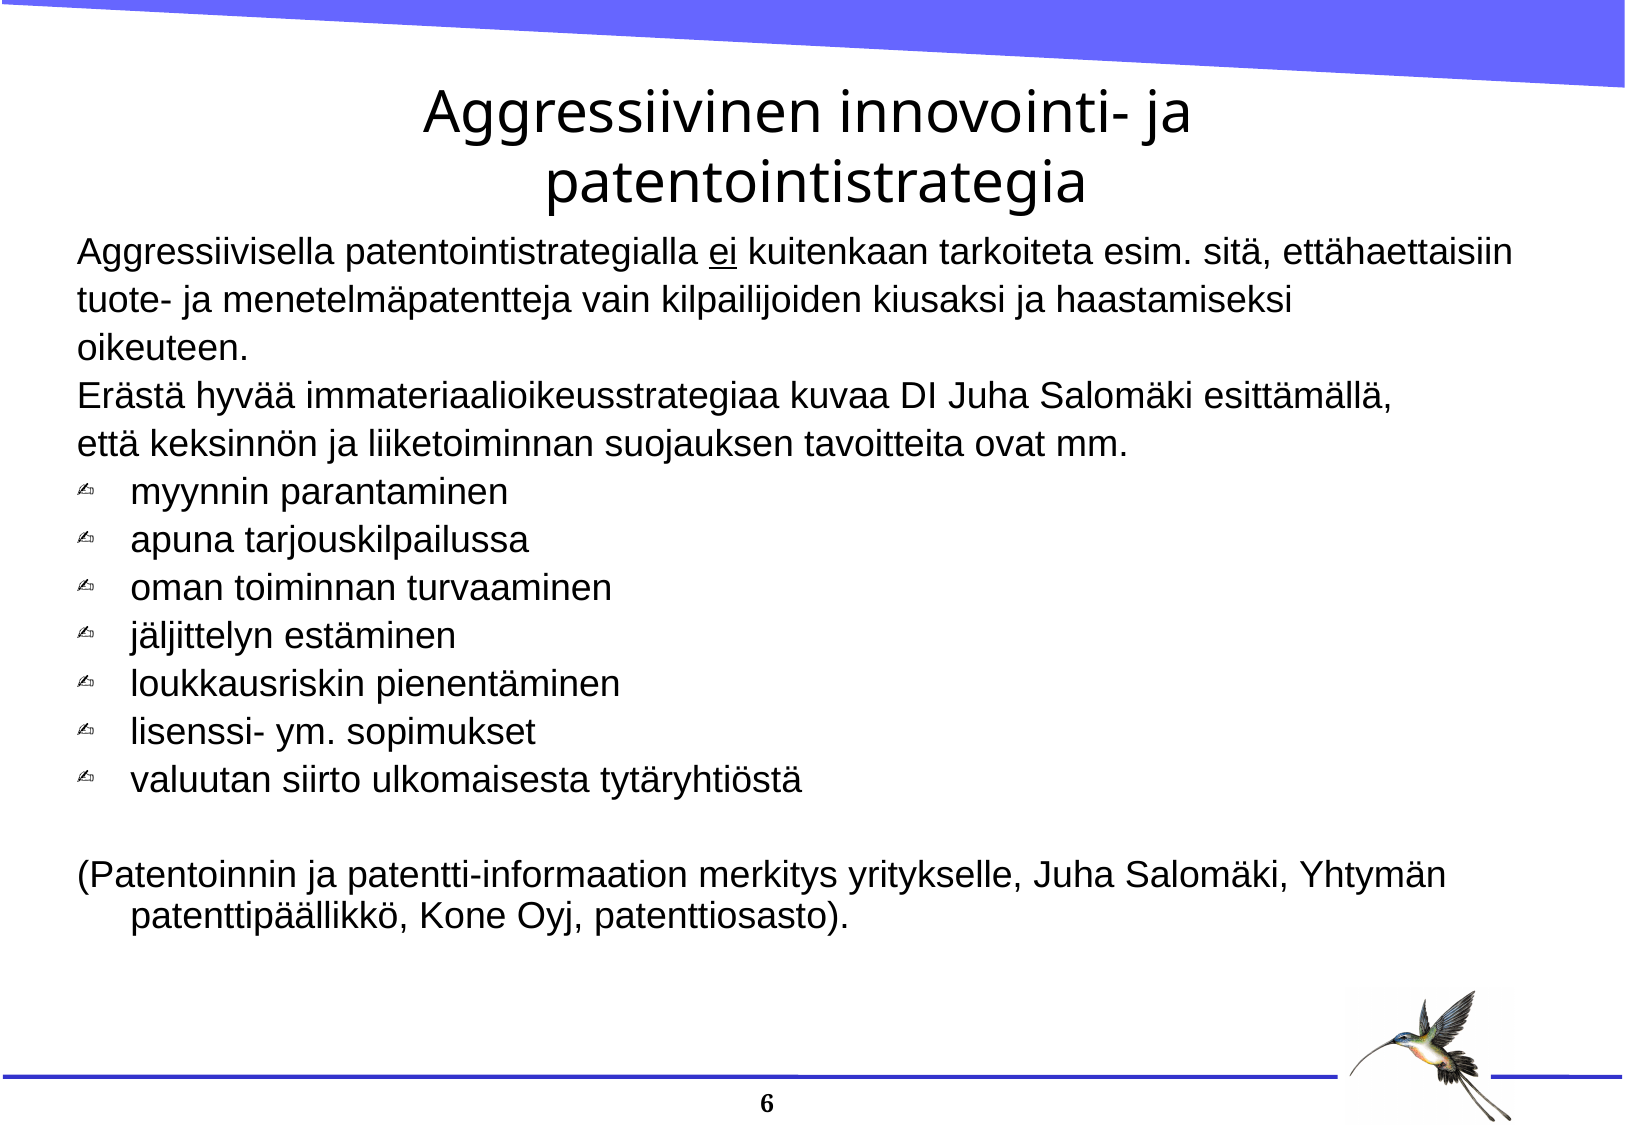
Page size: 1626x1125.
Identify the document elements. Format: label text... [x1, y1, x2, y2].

title Aggressiivinen innovointi- ja patentointistrategia [125, 50, 1507, 224]
list Aggressiivisella patentointistrategialla ei kuitenkaan tarkoiteta esim. sitä, ettähaettaisiin tuote- ja menetelmäpatentteja vain kilpailijoiden kiusaksi ja haastamiseksi oikeuteen. Erästä hyvää immateriaalioikeusstrategiaa kuvaa DI Juha Salomäki esittämällä, että keksinnön ja liiketoiminnan suojauksen tavoitteita ovat mm. myynnin parantaminen apuna tarjouskilpailussa oman toiminnan turvaaminen jäljittelyn estäminen loukkausriskin pienentäminen lisenssi- ym. sopimukset valuutan siirto ulkomaisesta tytäryhtiöstä (Patentoinnin ja patentti-informaation merkitys yritykselle, Juha Salomäki, Yhtymän patenttipäällikkö, Kone Oyj, patenttiosasto). [62, 224, 1541, 1013]
picture [1345, 1013, 1515, 1125]
